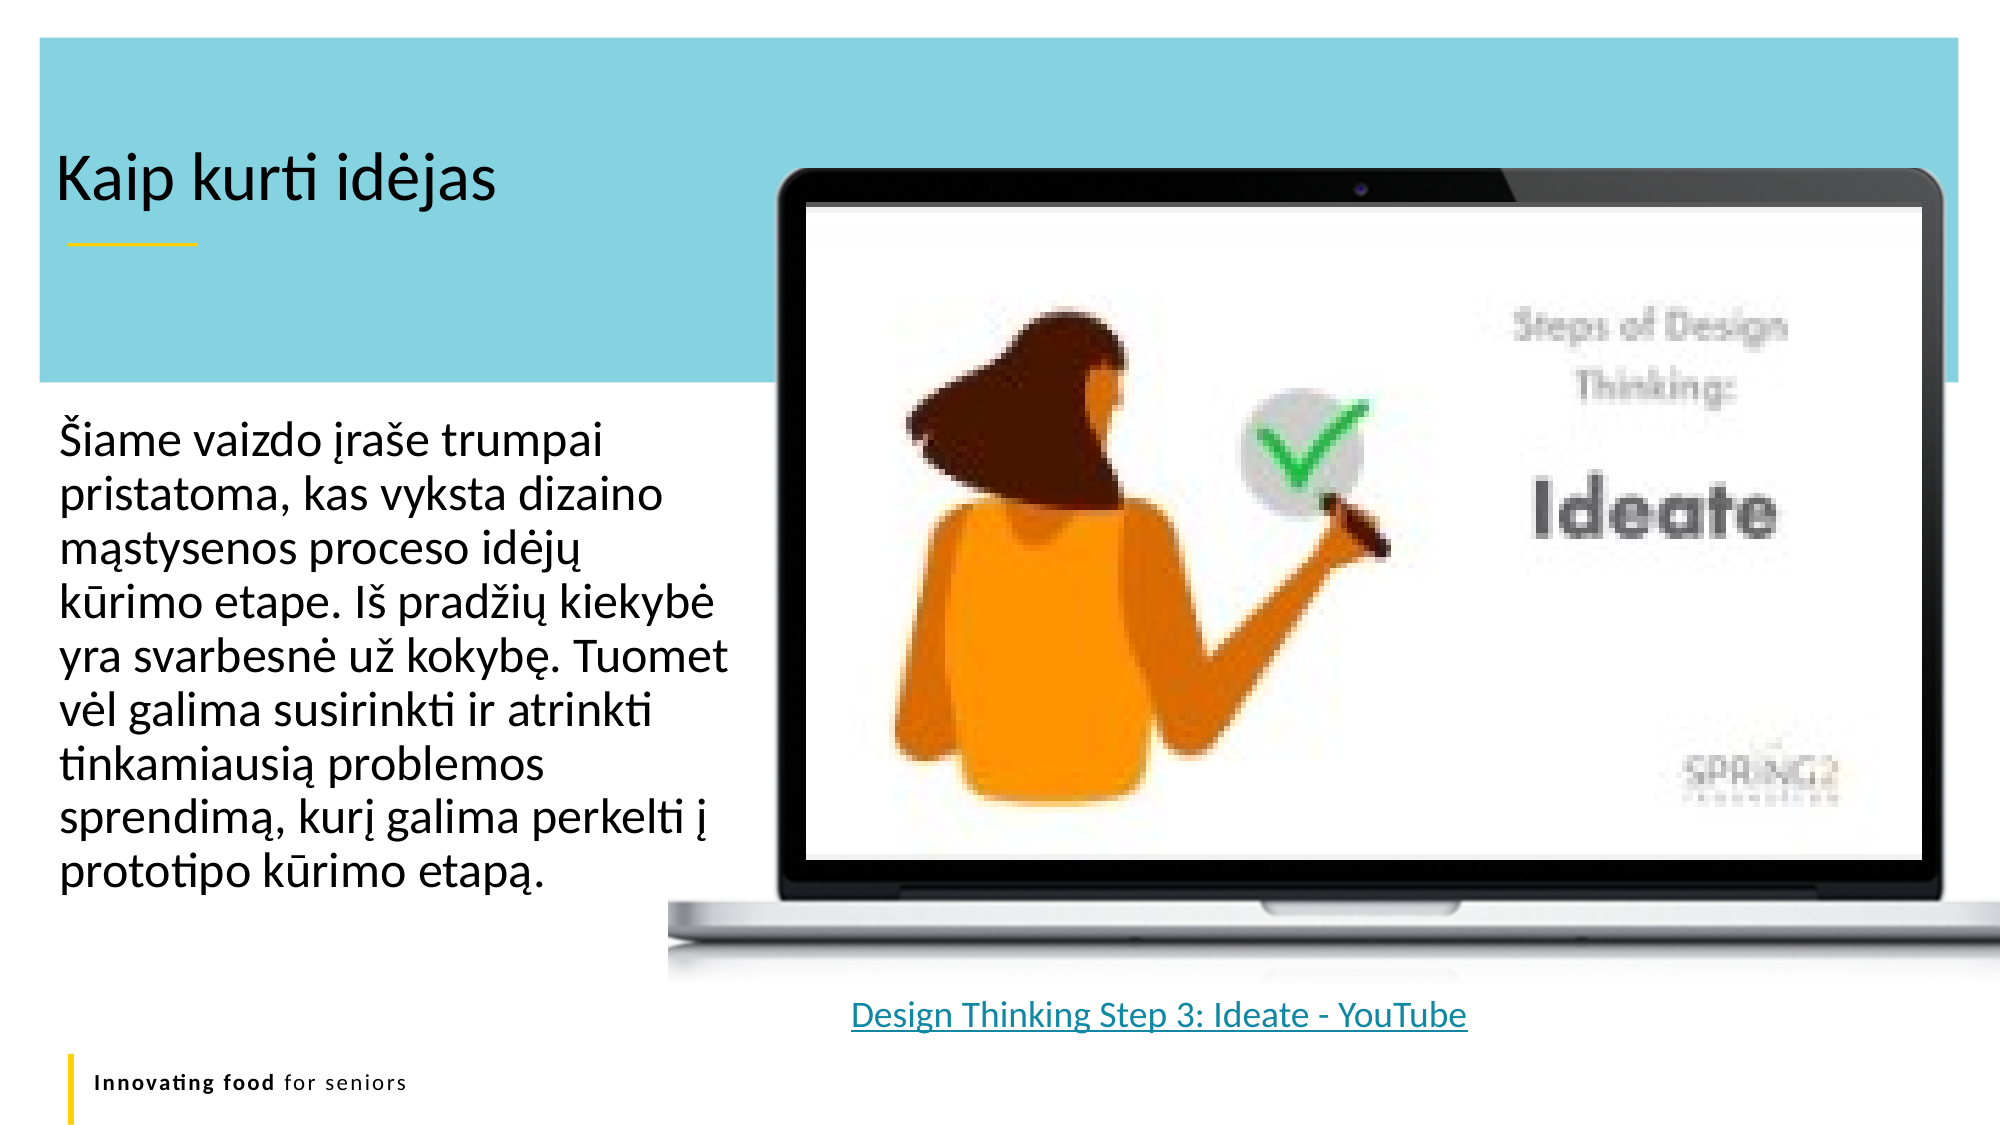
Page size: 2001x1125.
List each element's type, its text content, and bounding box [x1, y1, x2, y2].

text_box Design Thinking Step 3: Ideate - YouTube [836, 982, 1837, 1043]
list Kaip kurti idėjas [41, 133, 769, 230]
picture [668, 168, 2000, 1051]
list Šiame vaizdo įraše trumpai pristatoma, kas vyksta dizaino mąstysenos proceso idėjų kūrimo etape. Iš pradžių kiekybė yra svarbesnė už kokybę. Tuomet vėl galima susirinkti ir atrinkti tinkamiausią problemos sprendimą, kurį galima perkelti į prototipo kūrimo etapą. [6, 405, 750, 944]
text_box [805, 201, 1923, 861]
